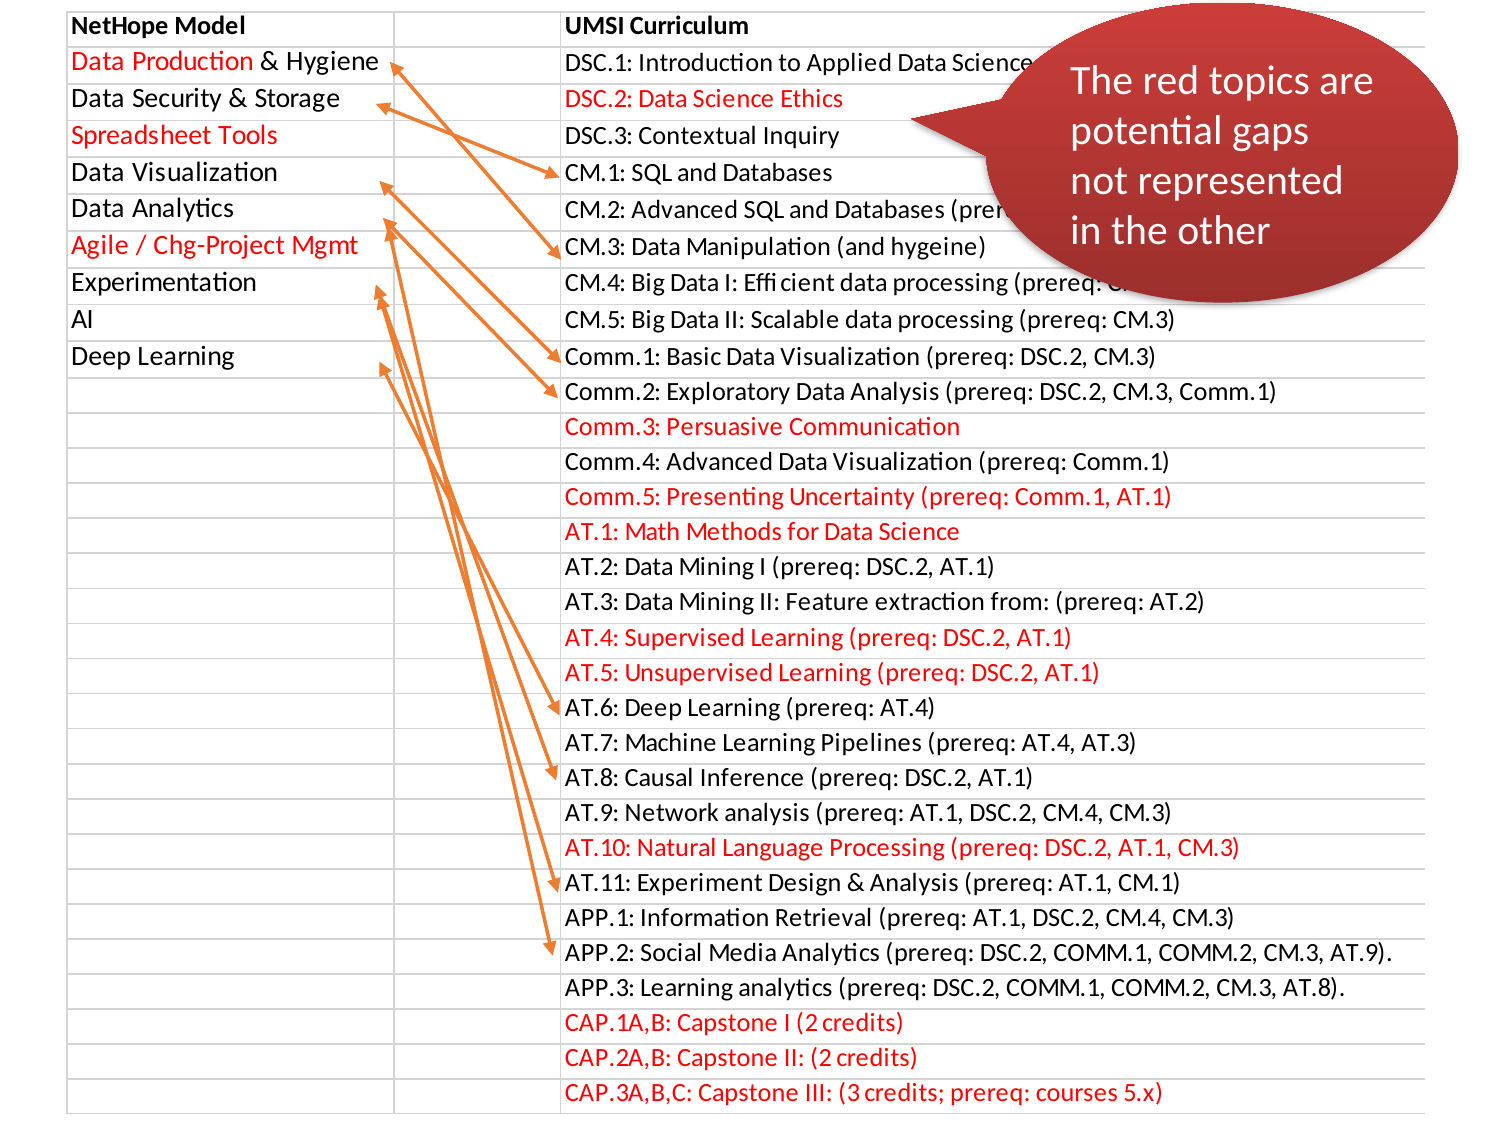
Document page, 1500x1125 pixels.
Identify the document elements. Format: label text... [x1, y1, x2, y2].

text_box The red topics are potential gaps not represented in the other [1430, 81, 1459, 225]
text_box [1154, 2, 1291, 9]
picture [65, 10, 1427, 1116]
